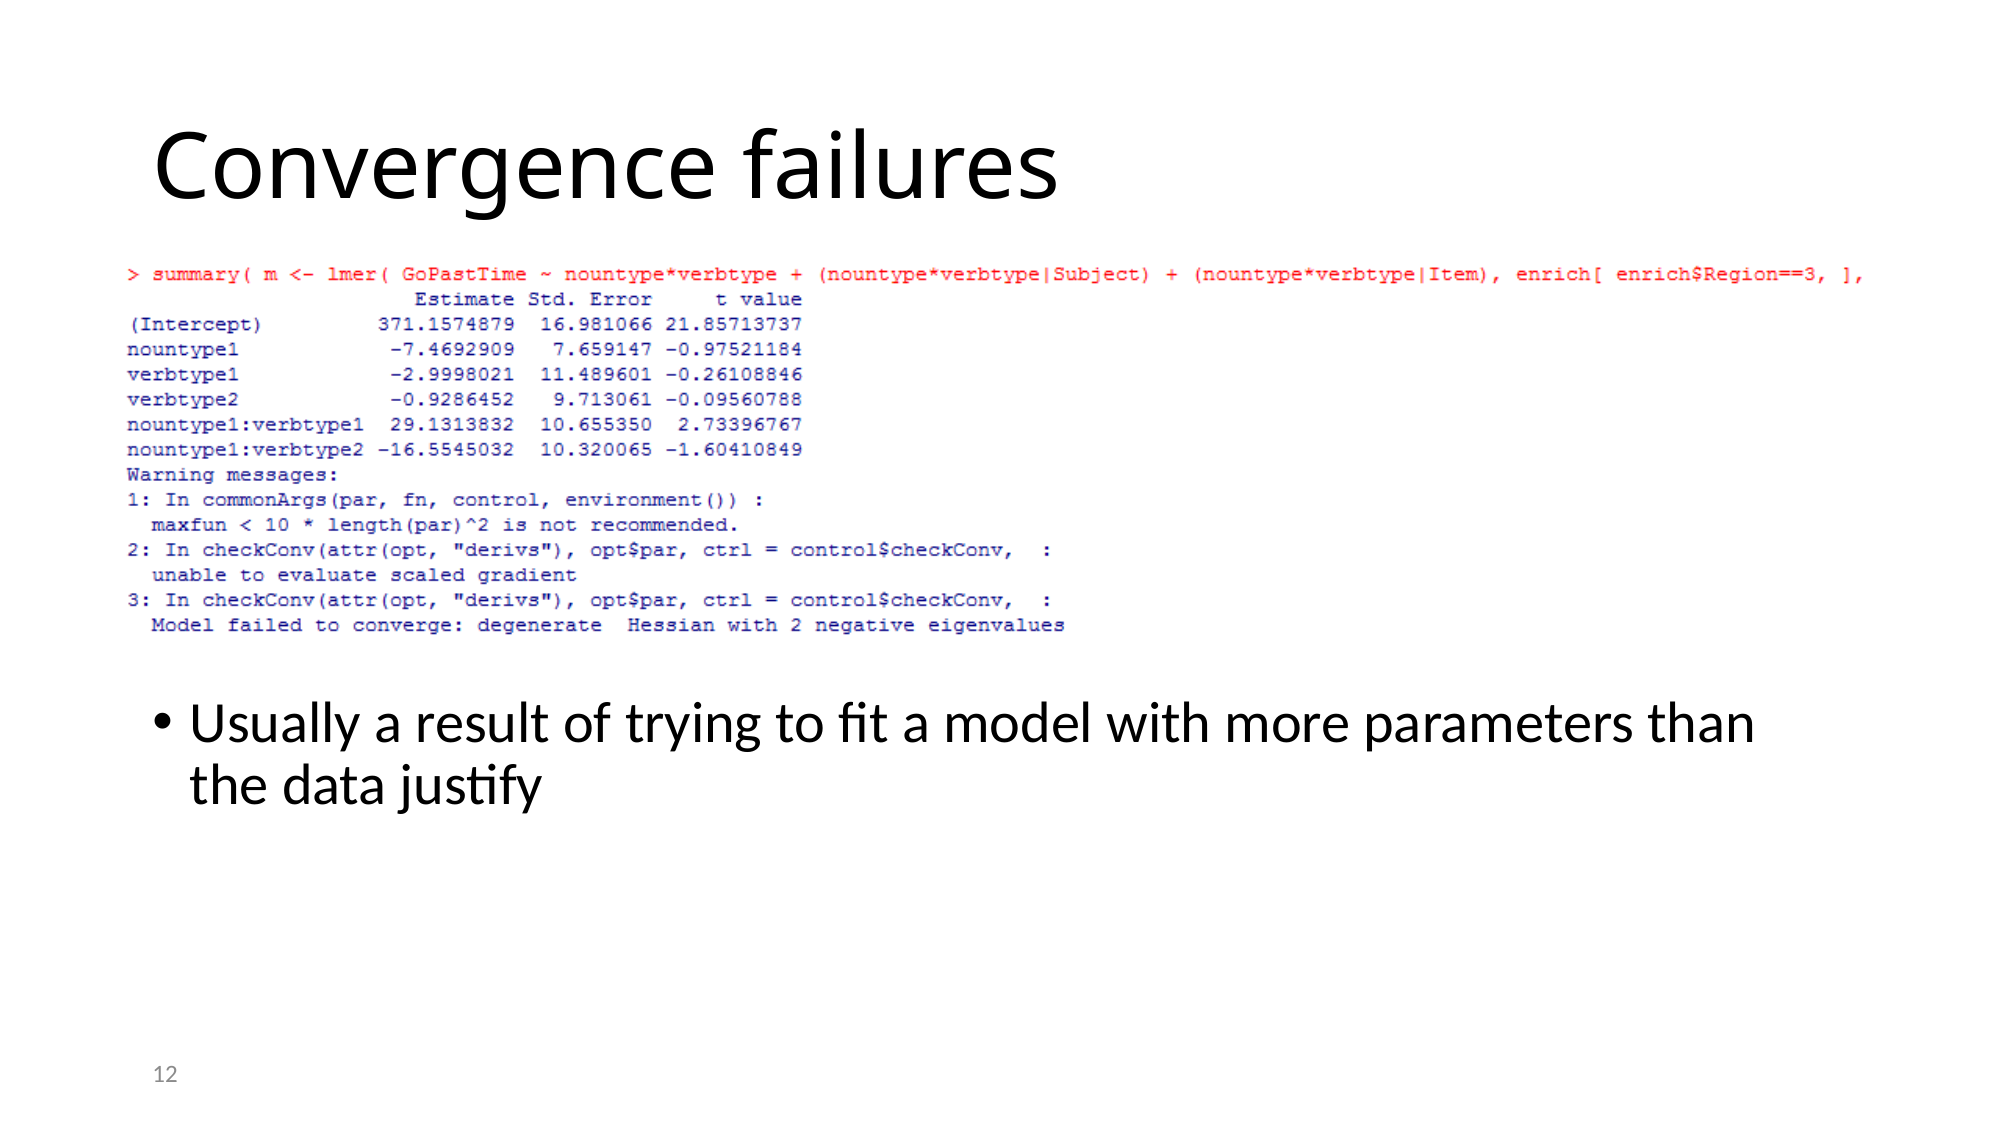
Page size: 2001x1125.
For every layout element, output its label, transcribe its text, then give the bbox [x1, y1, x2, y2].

list Usually a result of trying to fit a model with more parameters than the data justify [137, 684, 1863, 1014]
slide_number 12 [137, 1042, 588, 1103]
title Convergence failures [137, 59, 1863, 260]
picture [121, 260, 1879, 636]
